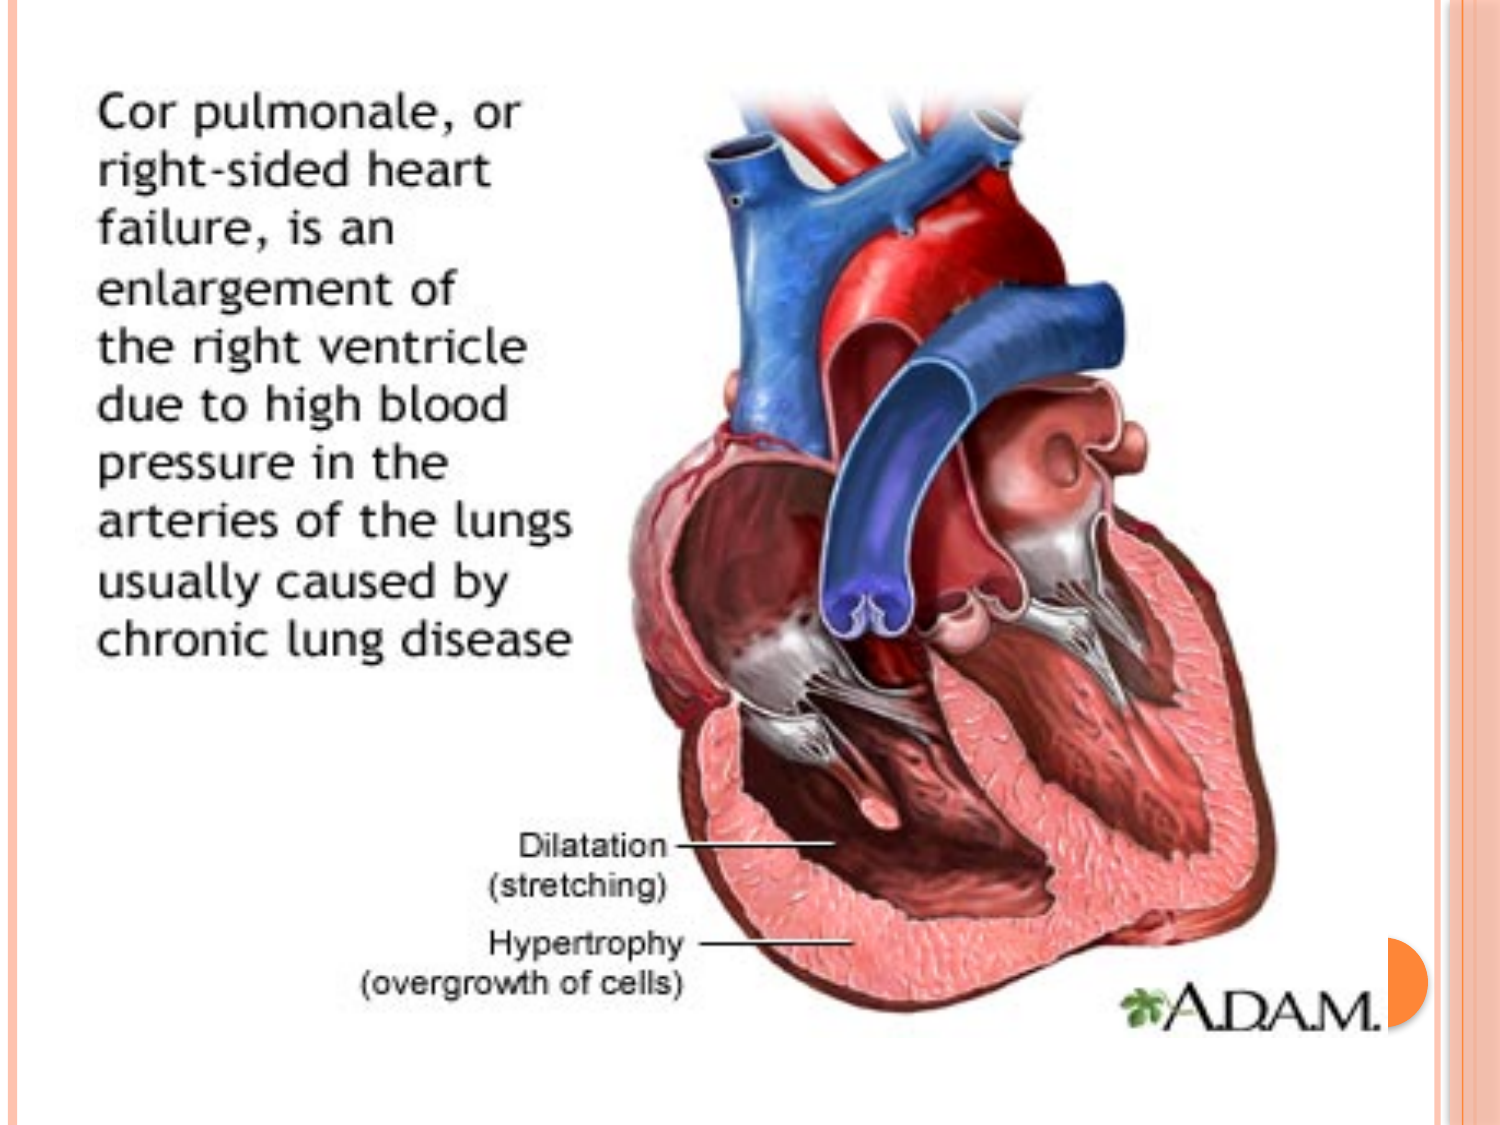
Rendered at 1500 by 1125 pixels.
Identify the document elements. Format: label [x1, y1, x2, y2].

list [74, 61, 1388, 1038]
